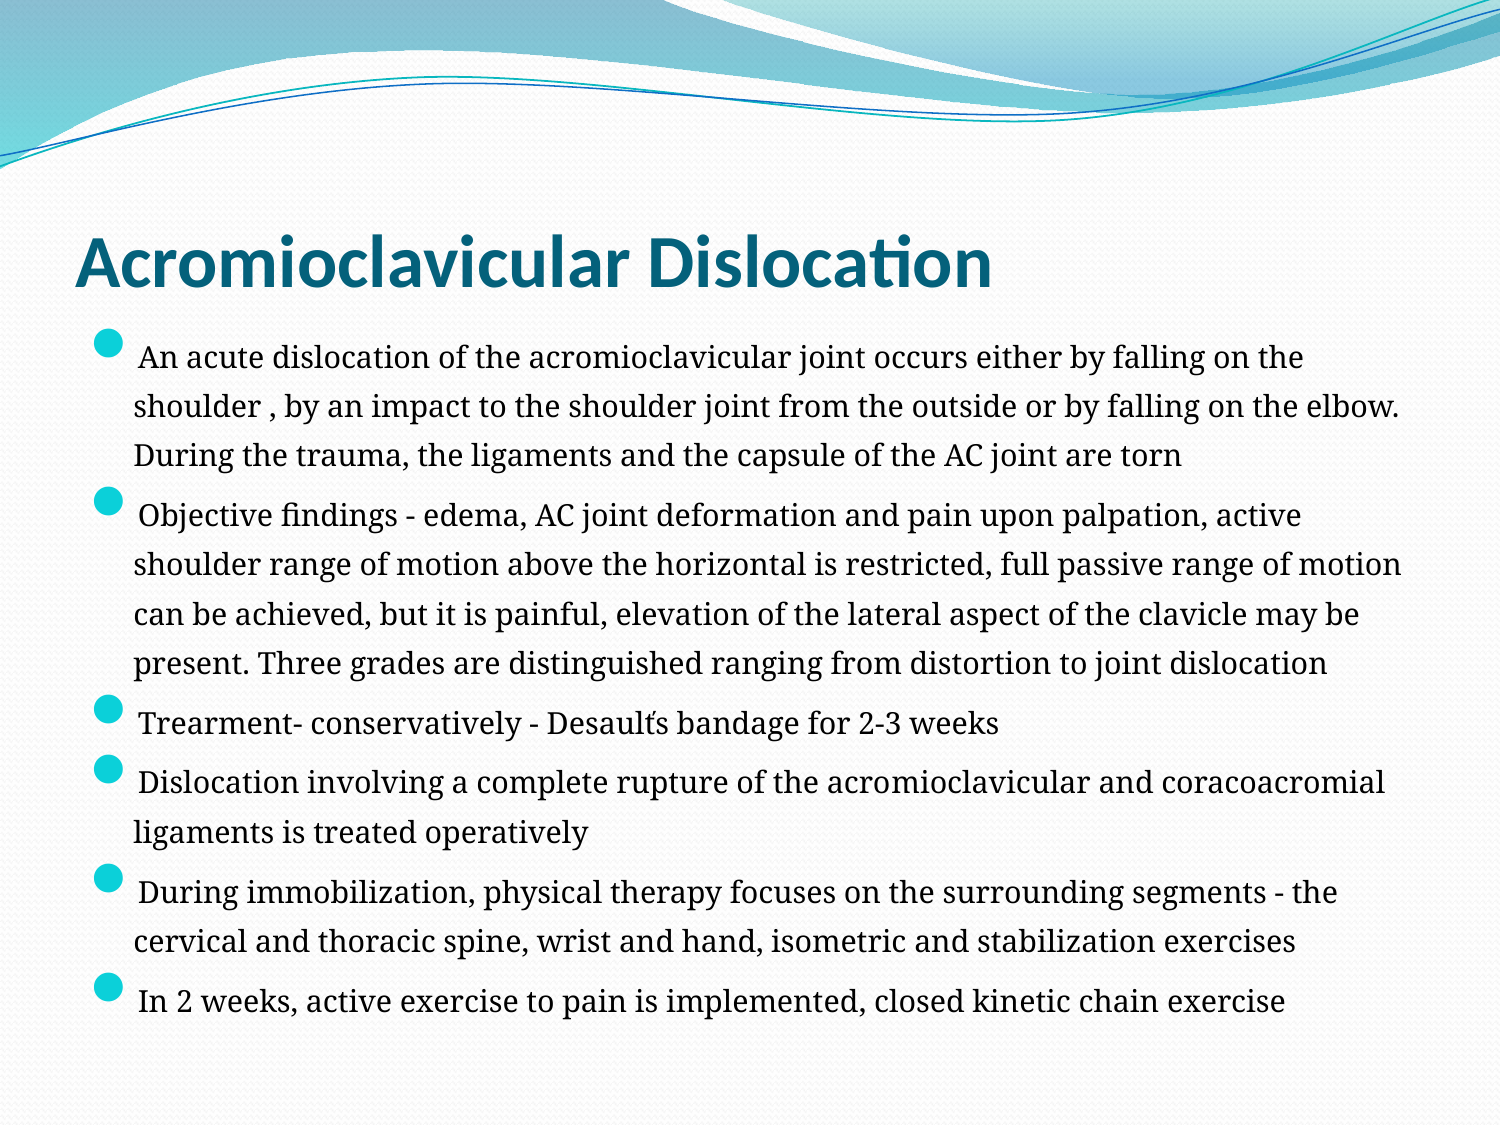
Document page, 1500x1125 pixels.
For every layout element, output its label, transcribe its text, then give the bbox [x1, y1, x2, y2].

title Acromioclavicular Dislocation [75, 115, 1425, 303]
list An acute dislocation of the acromioclavicular joint occurs either by falling on the shoulder , by an impact to the shoulder joint from the outside or by falling on the elbow. During the trauma, the ligaments and the capsule of the AC joint are torn Objective findings - edema, AC joint deformation and pain upon palpation, active shoulder range of motion above the horizontal is restricted, full passive range of motion can be achieved, but it is painful, elevation of the lateral aspect of the clavicle may be present. Three grades are distinguished ranging from distortion to joint dislocation Trearment- conservatively - Desaulťs bandage for 2-3 weeks Dislocation involving a complete rupture of the acromioclavicular and coracoacromial ligaments is treated operatively During immobilization, physical therapy focuses on the surrounding segments - the cervical and thoracic spine, wrist and hand, isometric and stabilization exercises In 2 weeks, active exercise to pain is implemented, closed kinetic chain exercise [75, 317, 1425, 1038]
